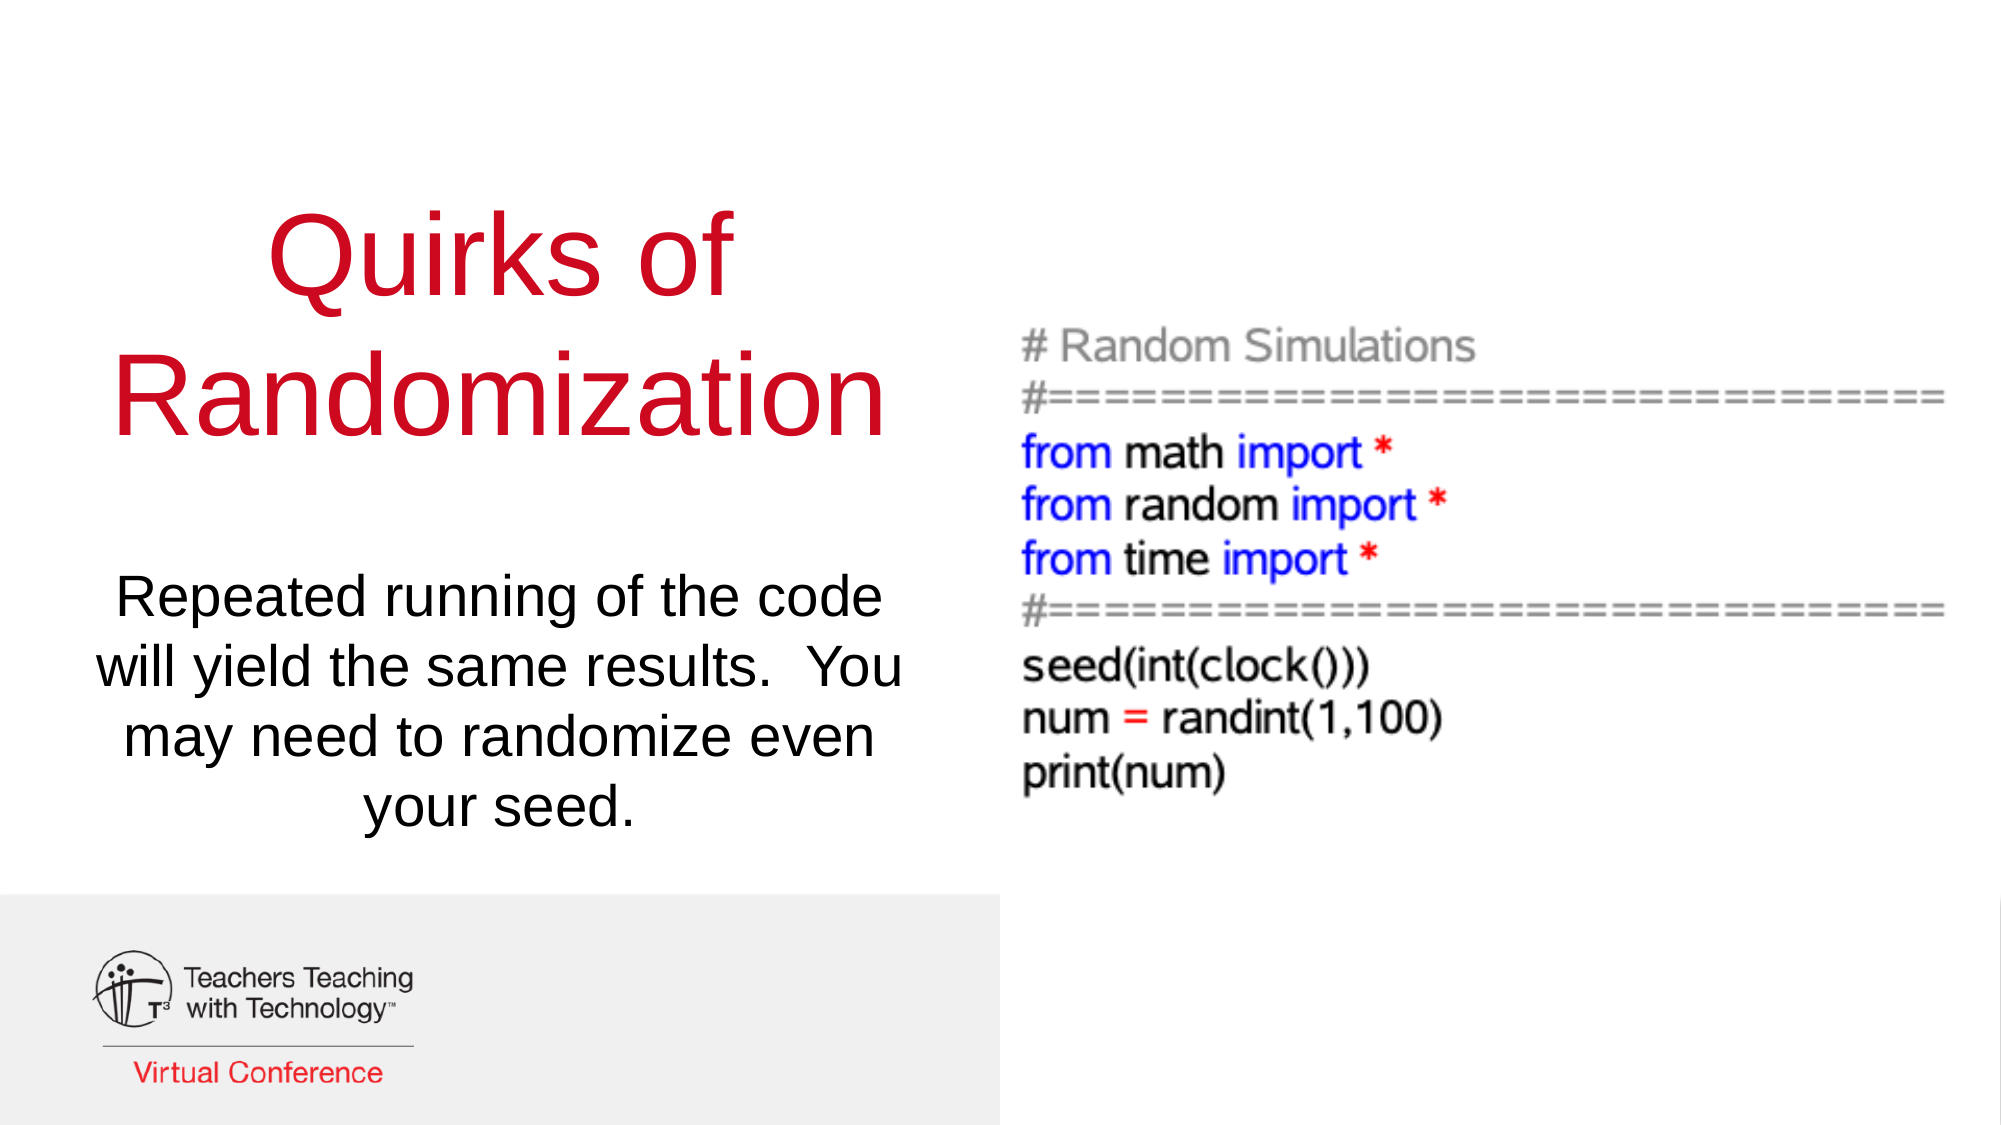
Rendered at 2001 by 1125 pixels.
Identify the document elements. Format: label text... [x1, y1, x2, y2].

subtitle Repeated running of the code will yield the same results. You may need to randomize even your seed. [58, 538, 943, 809]
picture [92, 950, 414, 1083]
picture [1014, 316, 1986, 809]
title Quirks of Randomization [58, 154, 943, 479]
